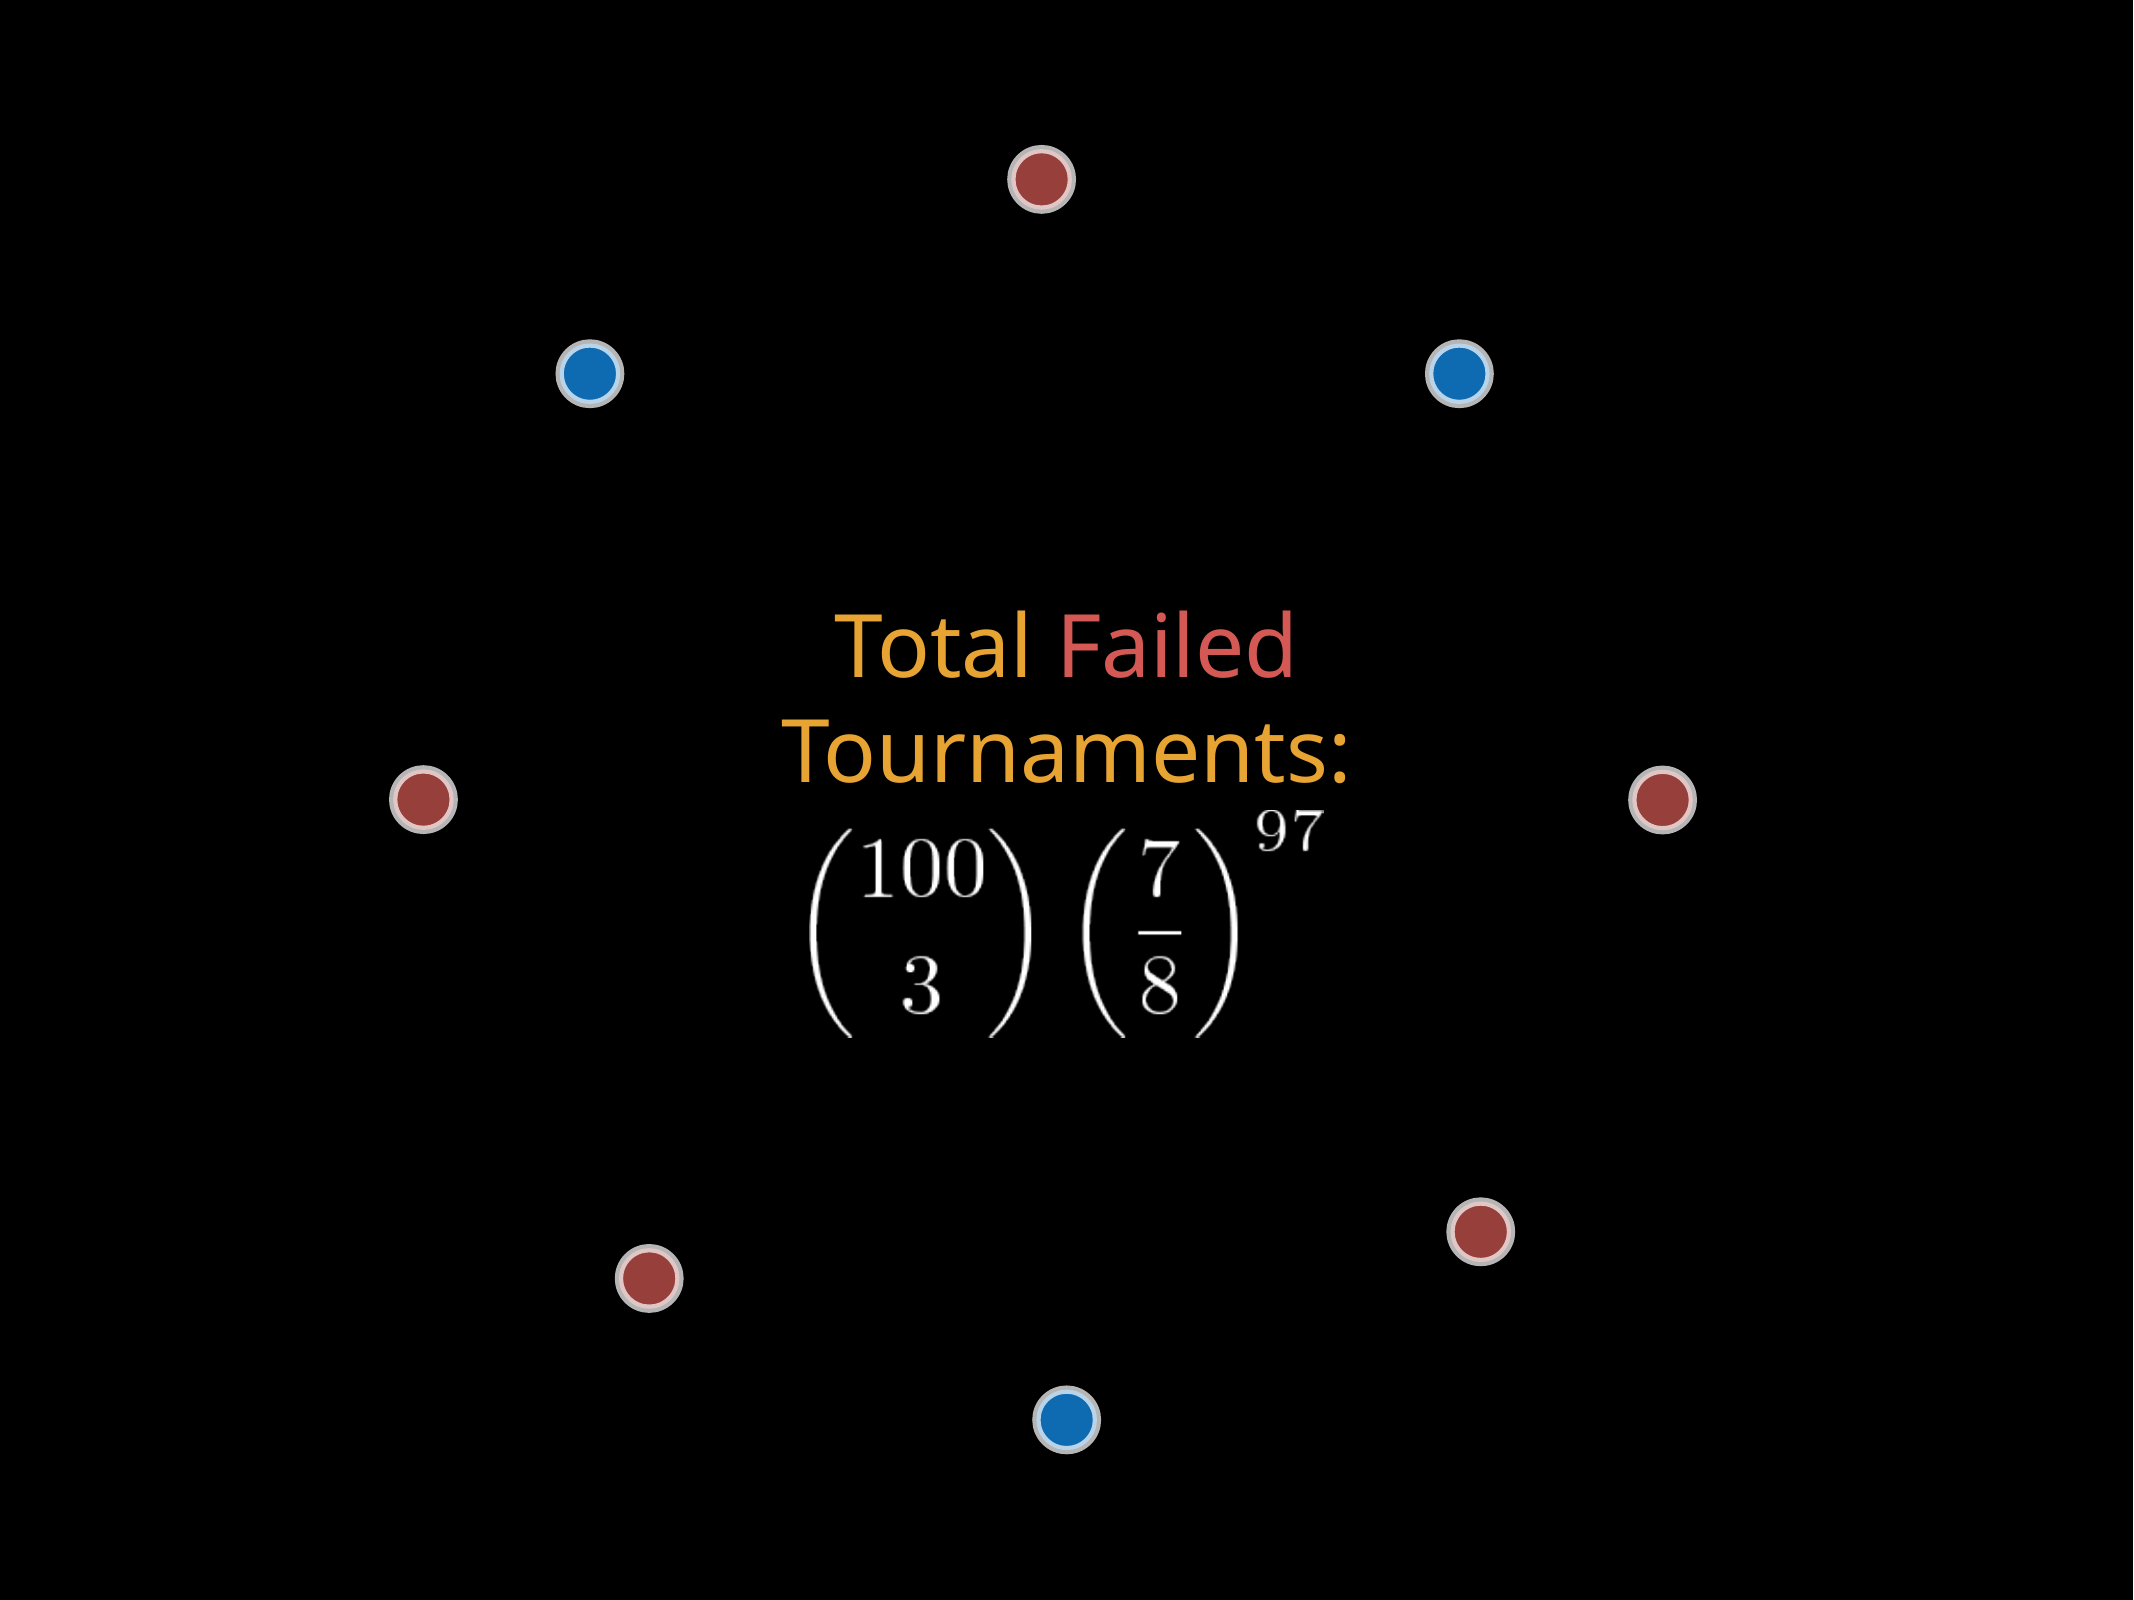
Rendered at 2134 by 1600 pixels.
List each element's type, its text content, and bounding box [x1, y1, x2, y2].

text_box [559, 343, 621, 404]
text_box [1011, 149, 1072, 210]
text_box [1036, 1389, 1097, 1451]
text_box [1429, 343, 1490, 404]
text_box [618, 1248, 680, 1309]
text_box [393, 769, 454, 830]
text_box [1450, 1201, 1512, 1263]
text_box [1632, 769, 1693, 831]
picture [809, 810, 1325, 1039]
text_box Total Failed Tournaments: [632, 520, 1501, 1079]
